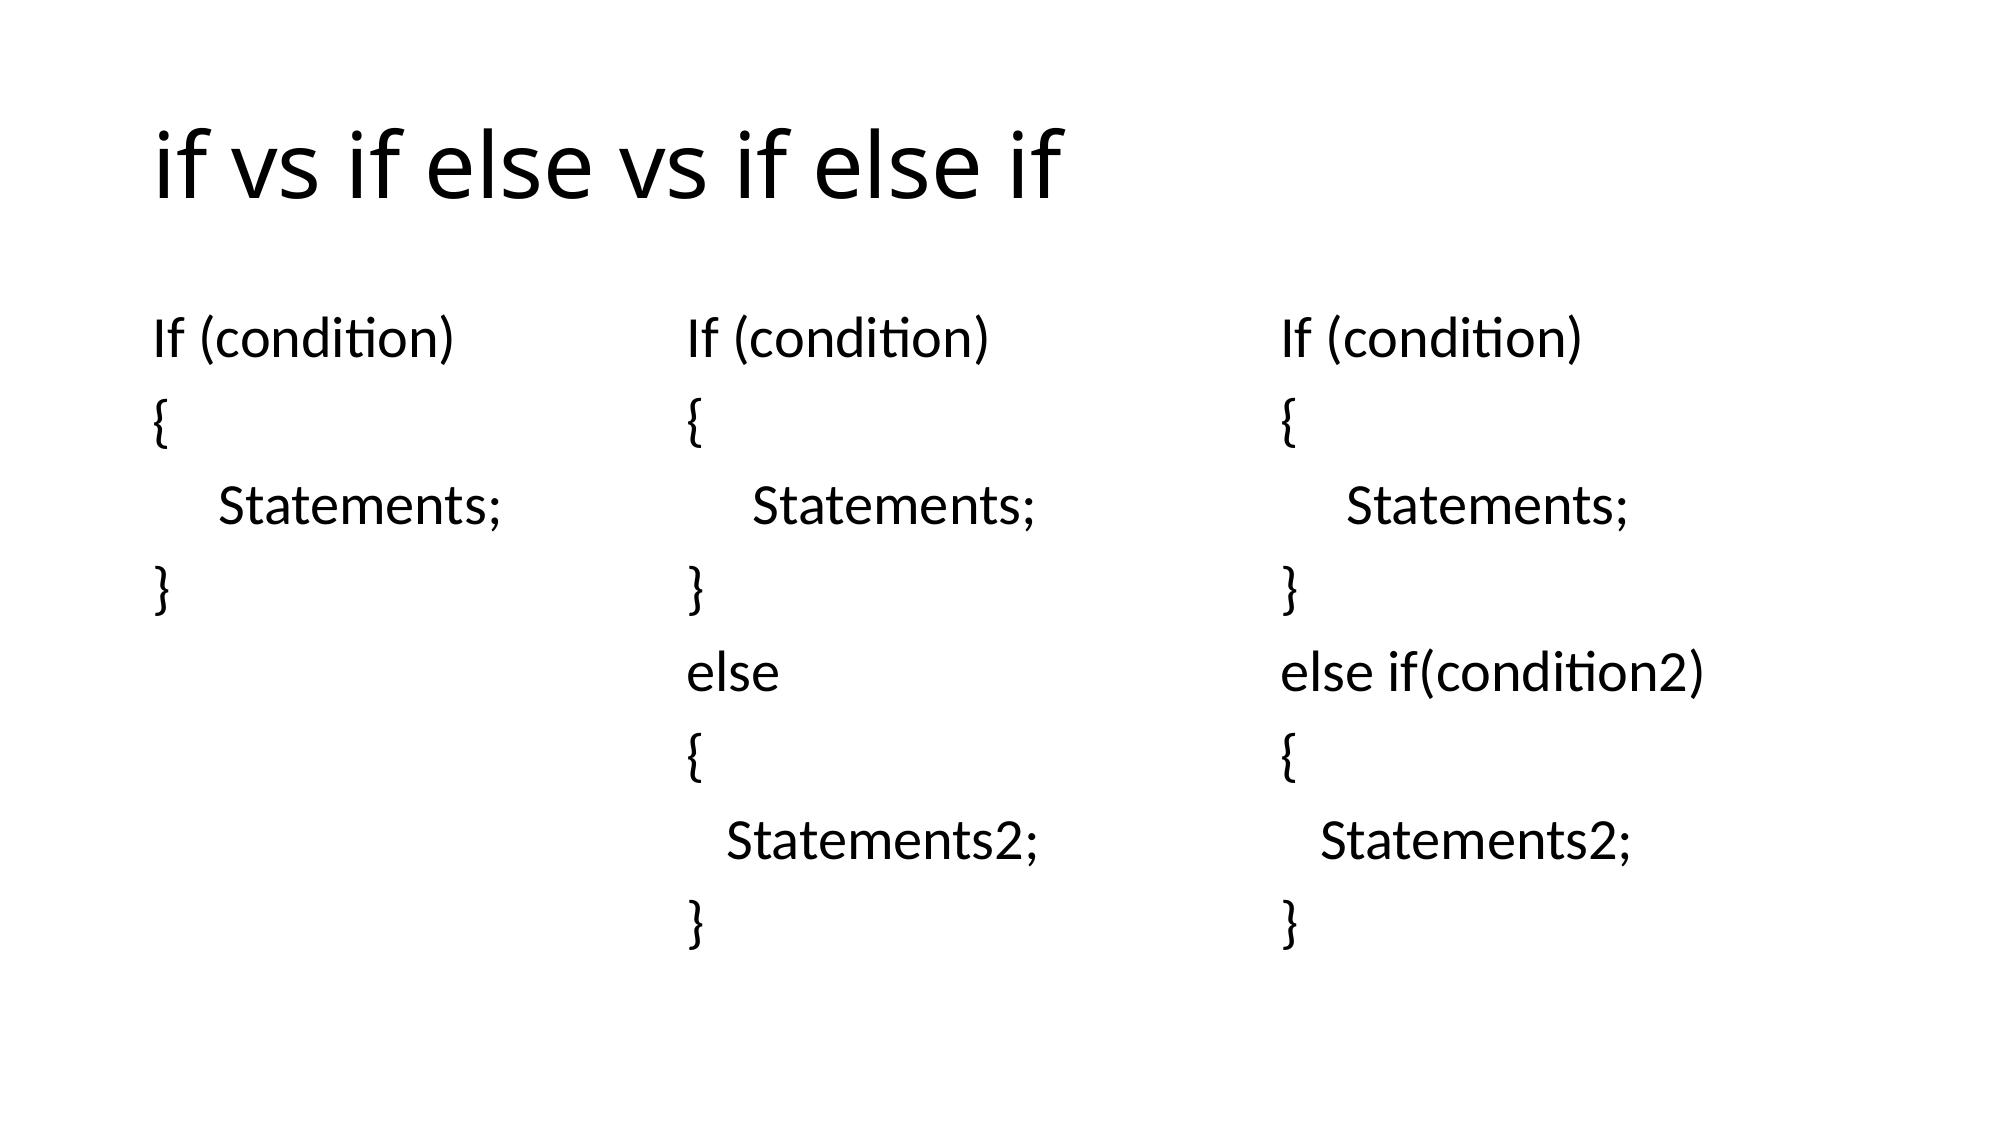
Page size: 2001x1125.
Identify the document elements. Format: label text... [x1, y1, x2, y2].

list If (condition) { Statements; } [137, 299, 567, 1014]
text_box If (condition) { Statements; } else if(condition2) { Statements2; } [1265, 299, 1745, 1014]
title if vs if else vs if else if [137, 59, 1863, 278]
text_box If (condition) { Statements; } else { Statements2; } [671, 299, 1101, 1014]
